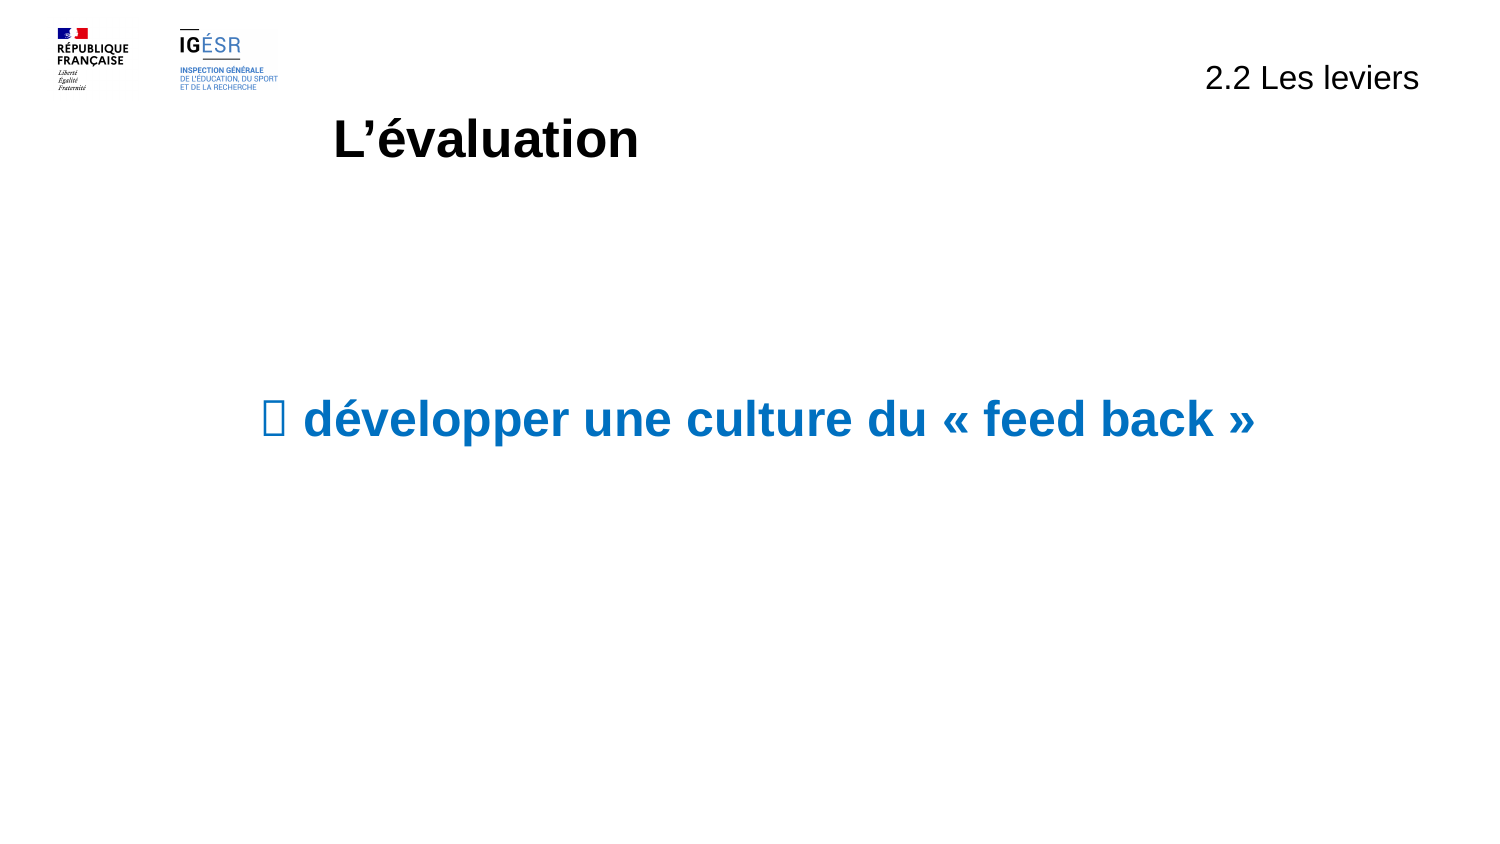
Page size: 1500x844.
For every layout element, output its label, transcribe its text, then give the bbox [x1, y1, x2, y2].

text_box 2.2 Les leviers [1188, 48, 1447, 104]
title L’évaluation [333, 111, 1125, 230]
picture [47, 17, 139, 101]
picture [180, 29, 278, 90]
text_box  développer une culture du « feed back » [133, 378, 1383, 454]
